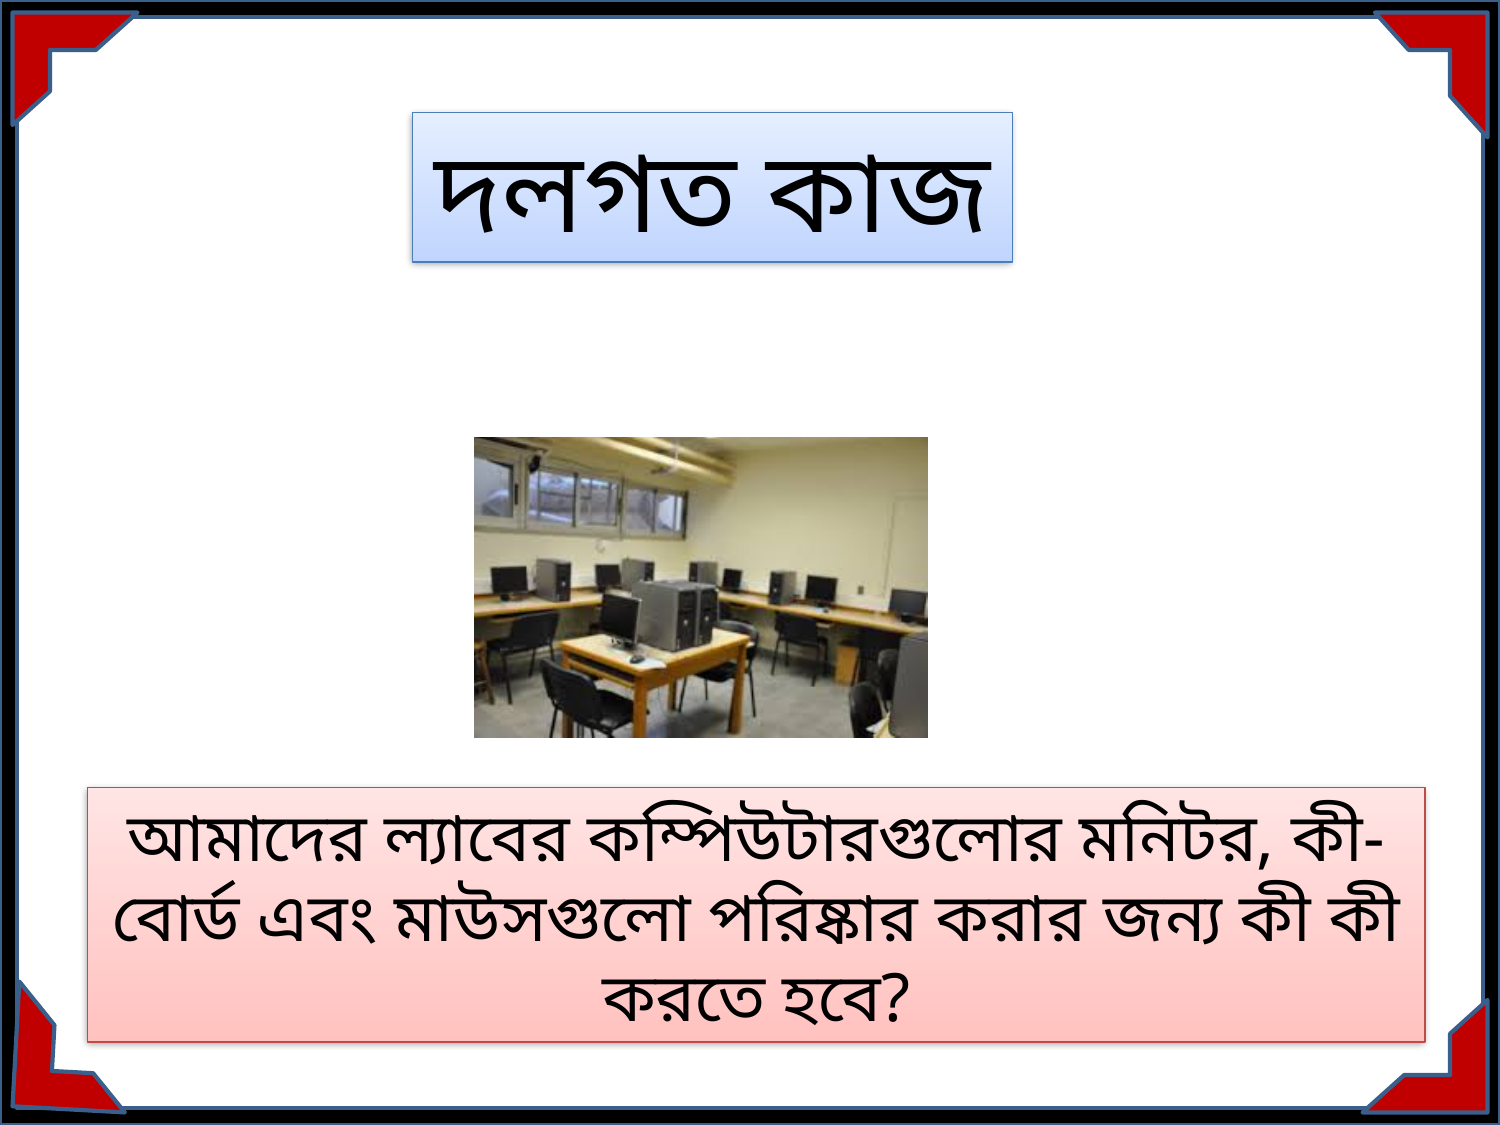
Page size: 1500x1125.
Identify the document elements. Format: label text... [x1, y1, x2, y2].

text_box দলগত কাজ [412, 112, 1013, 263]
text_box আমাদের ল্যাবের কম্পিউটারগুলোর মনিটর, কী-বোর্ড এবং মাউসগুলো পরিষ্কার করার জন্য কী কী করতে হবে? [87, 787, 1426, 1043]
picture [474, 437, 928, 738]
